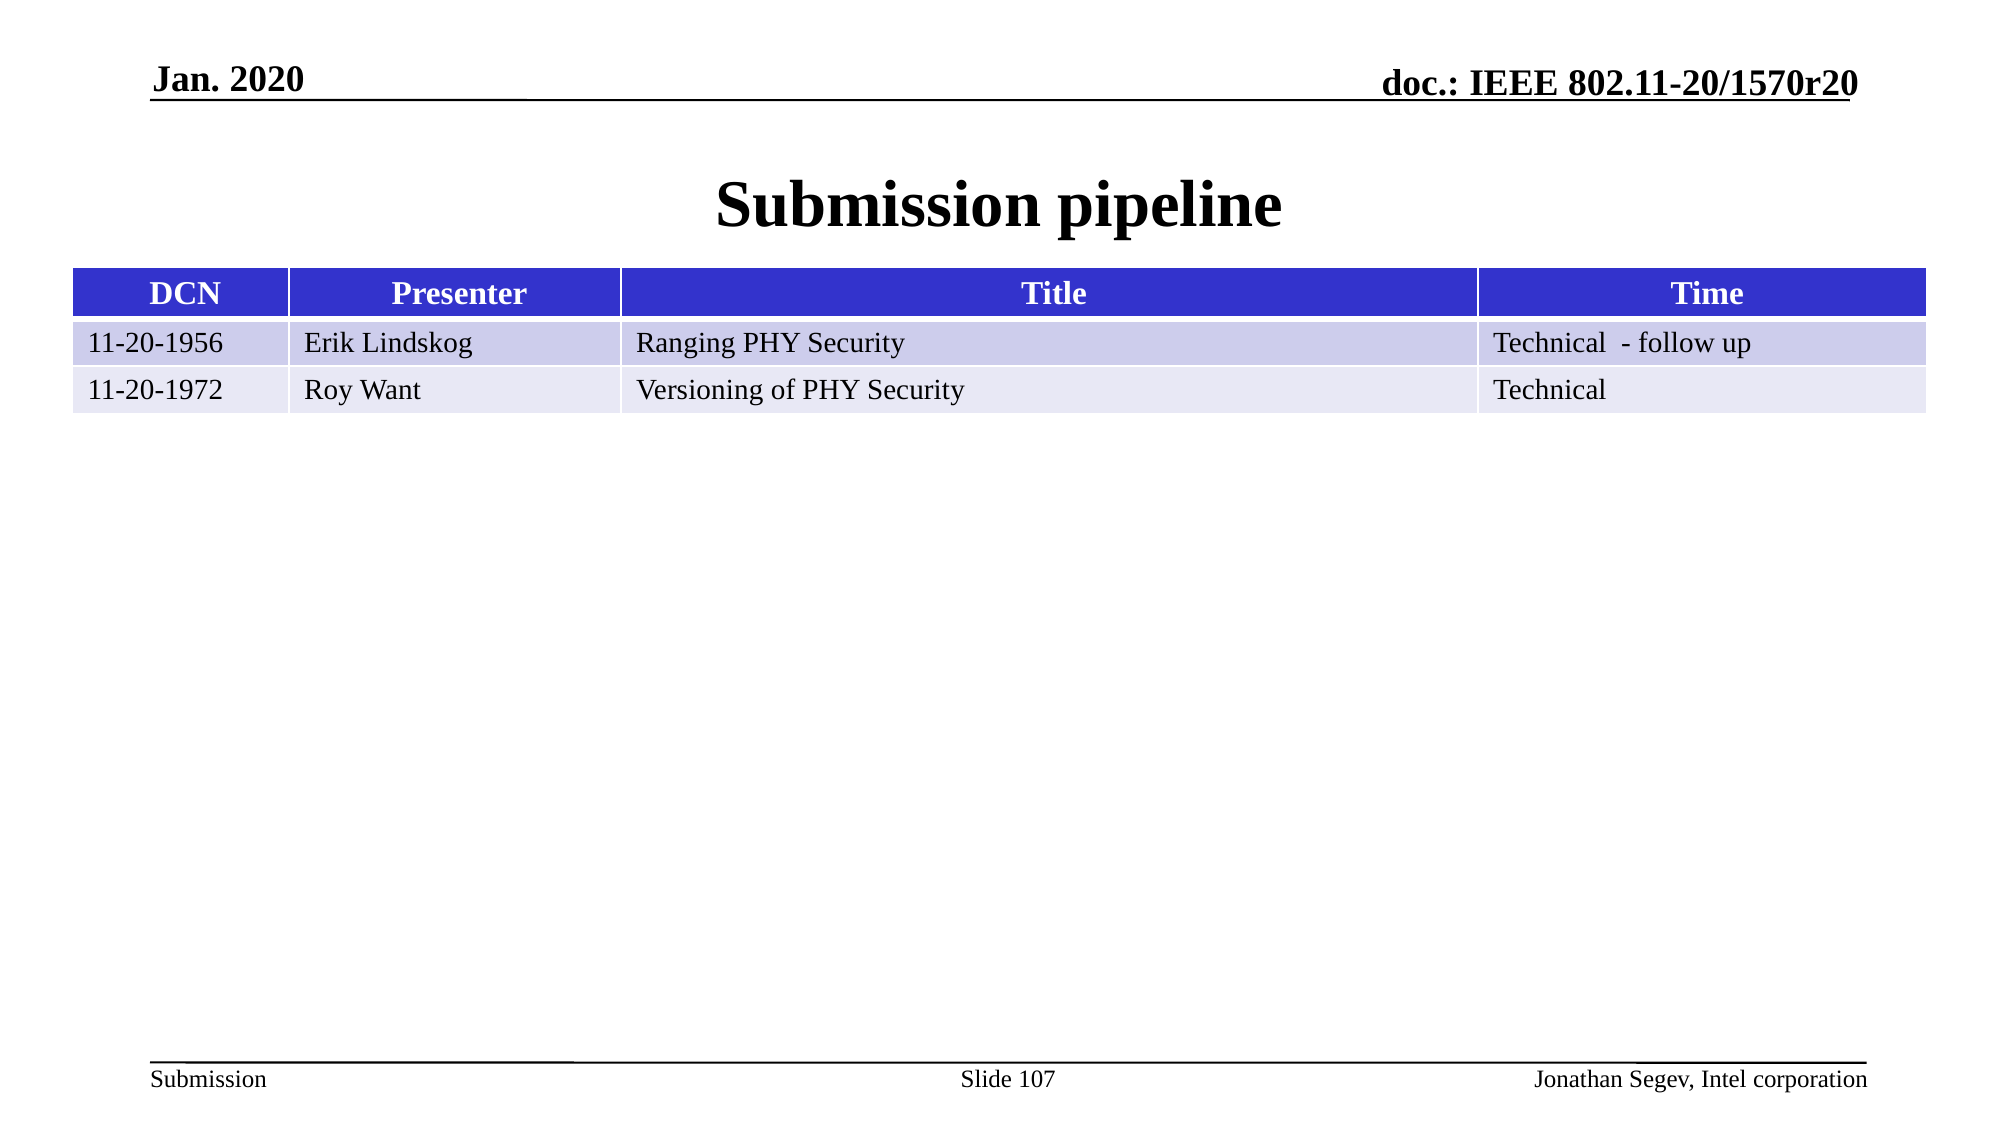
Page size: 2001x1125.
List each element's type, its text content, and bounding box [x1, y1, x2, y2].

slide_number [152, 54, 563, 100]
title Submission pipeline [149, 112, 1850, 266]
table_header Title [622, 268, 1477, 316]
table_cell Roy Want [290, 367, 620, 413]
table_header Time [1479, 268, 1926, 316]
table_header Presenter [290, 268, 620, 316]
table_cell 11-20-1956 [73, 322, 288, 365]
table_header DCN [73, 268, 288, 316]
table_cell Ranging PHY Security [622, 322, 1477, 365]
table_cell Erik Lindskog [290, 322, 620, 365]
table_cell 11-20-1972 [73, 367, 288, 413]
table_cell Versioning of PHY Security [622, 367, 1477, 413]
table_cell Technical [1479, 367, 1926, 413]
slide_number Slide 107 [950, 1061, 1067, 1123]
footer Jonathan Segev, Intel corporation [1171, 1061, 1869, 1093]
table_cell Technical - follow up [1479, 322, 1926, 365]
